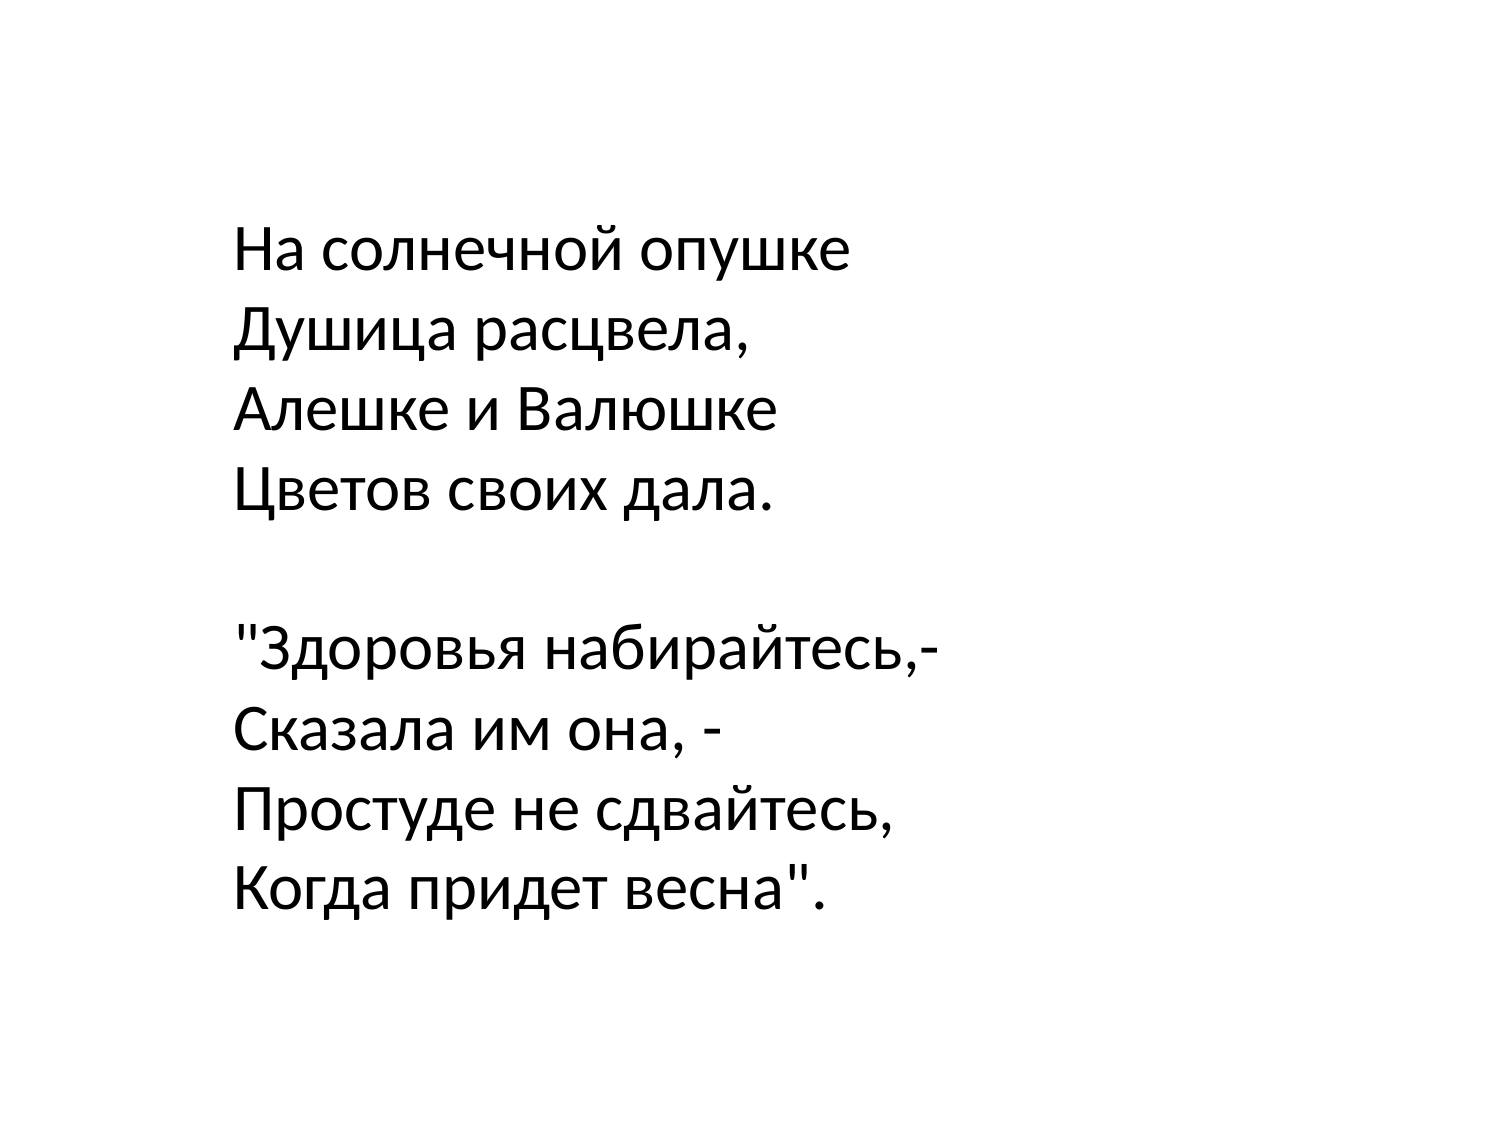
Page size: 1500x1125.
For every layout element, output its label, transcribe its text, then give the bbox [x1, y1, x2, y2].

text_box На солнечной опушке Душица расцвела, Алешке и Валюшке Цветов своих дала. "Здоровья набирайтесь,- Сказала им она, - Простуде не сдвайтесь, Когда придет весна". [218, 196, 1125, 931]
